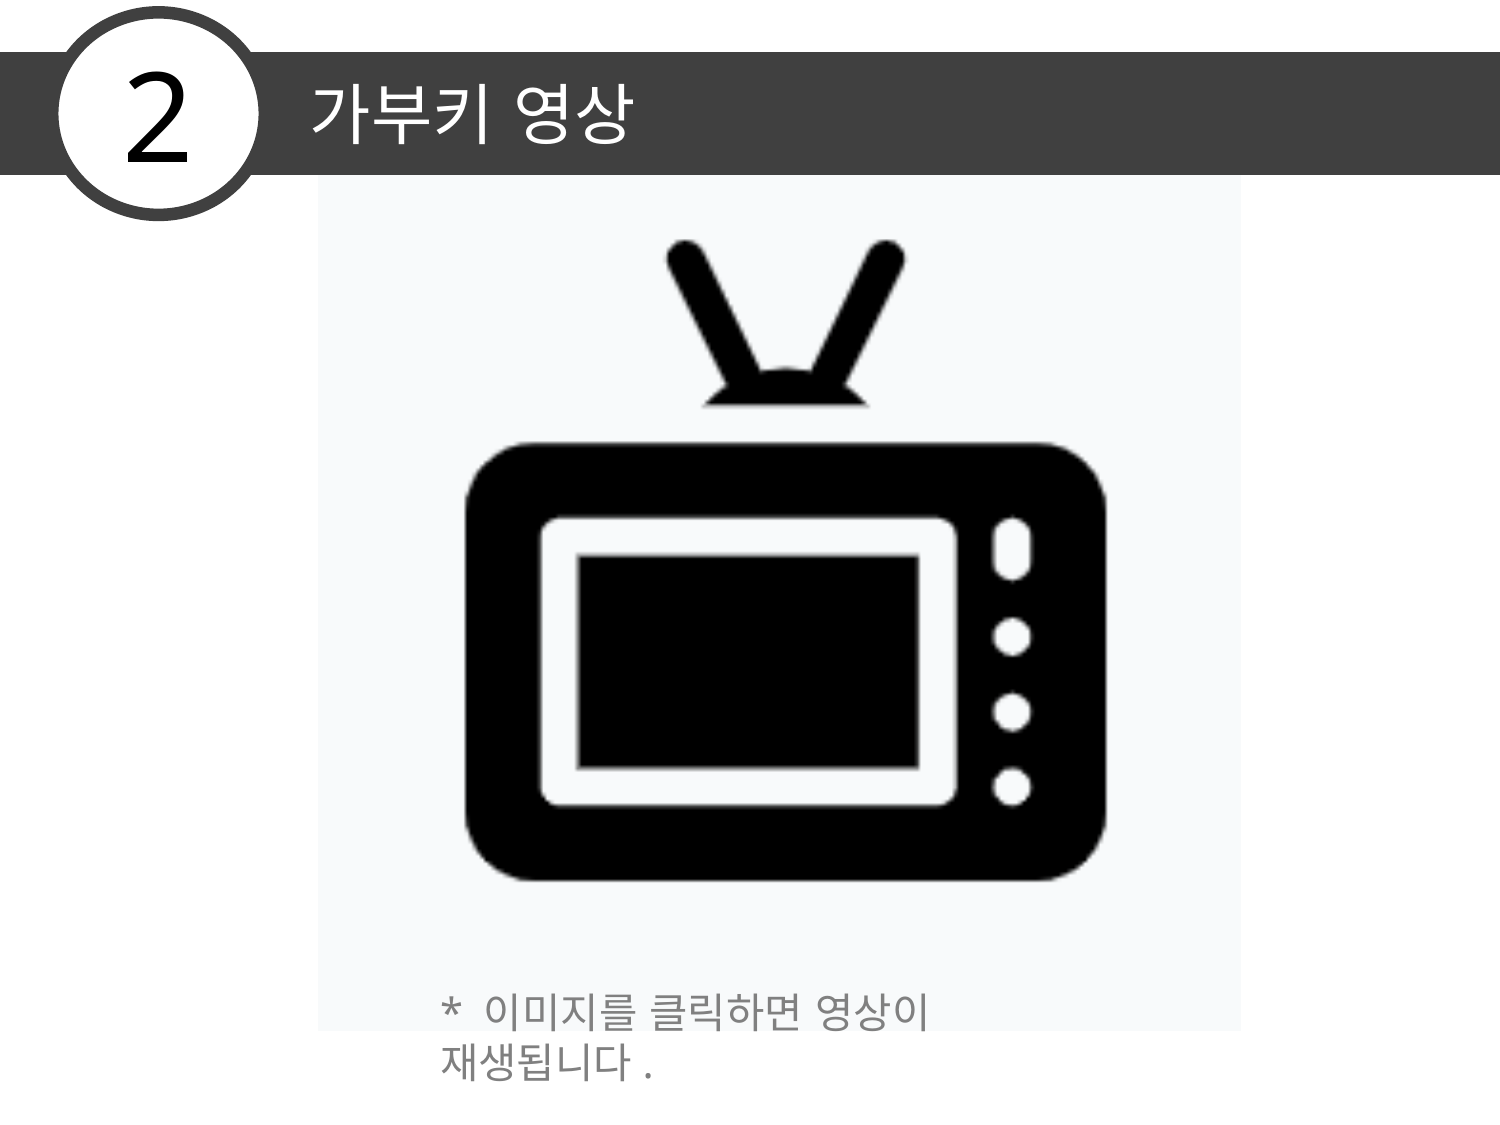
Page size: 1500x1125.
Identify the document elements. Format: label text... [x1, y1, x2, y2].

text_box [0, 52, 70, 175]
text_box 가부키 영상 [295, 65, 1211, 161]
text_box [247, 52, 1500, 175]
text_box 2 [107, 30, 210, 196]
text_box [50, 10, 267, 217]
text_box * 이미지를 클릭하면 영상이 재생됩니다. [425, 1039, 1134, 1095]
picture [318, 116, 1241, 1031]
